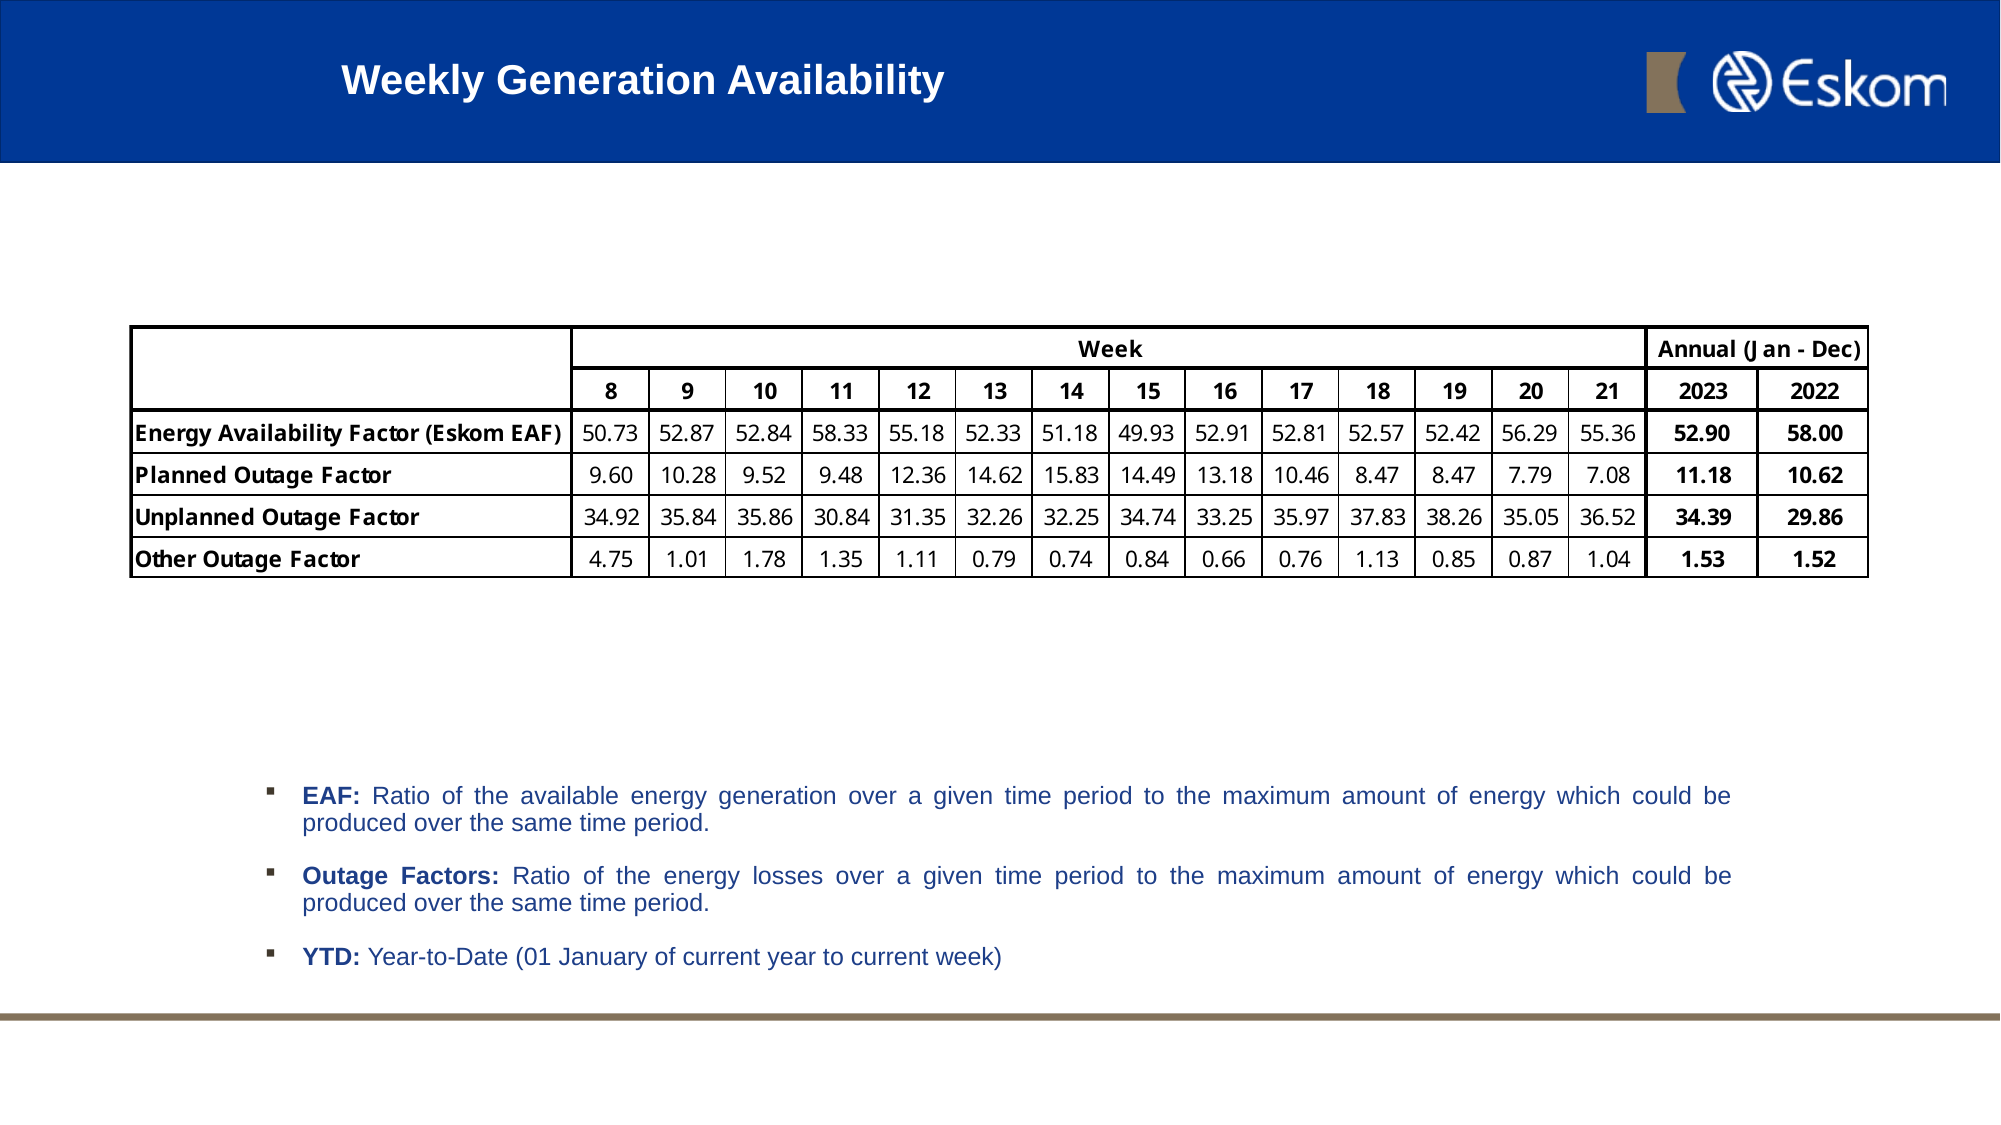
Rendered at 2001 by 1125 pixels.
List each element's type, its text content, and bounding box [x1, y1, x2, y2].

text_box Weekly Generation Availability [326, 27, 1297, 137]
list EAF: Ratio of the available energy generation over a given time period to the maximum amount of energy which could be produced over the same time period. Outage Factors: Ratio of the energy losses over a given time period to the maximum amount of energy which could be produced over the same time period. YTD: Year-to-Date (01 January of current year to current week) [249, 775, 1750, 1000]
picture [129, 325, 1871, 580]
